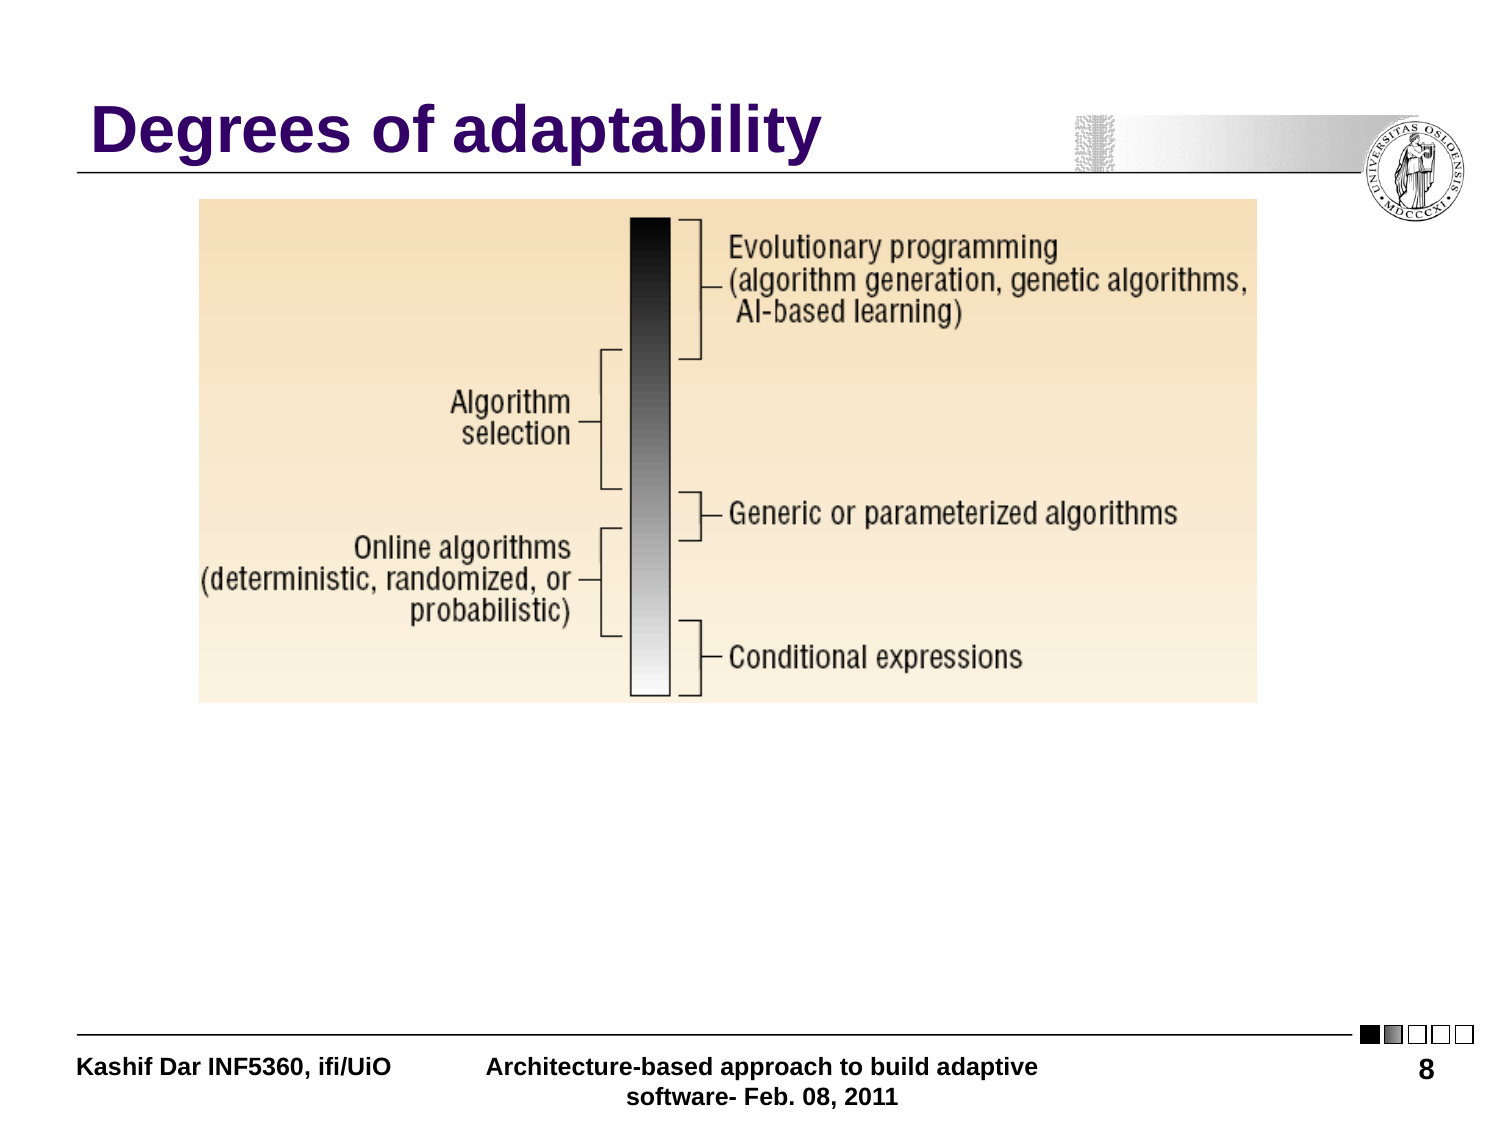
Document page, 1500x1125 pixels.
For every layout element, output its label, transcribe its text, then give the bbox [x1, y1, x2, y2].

text_box [1361, 1025, 1379, 1042]
picture [1313, 115, 1469, 226]
text_box [1431, 1025, 1450, 1042]
text_box [1408, 1025, 1426, 1042]
footer Architecture-based approach to build adaptive software- Feb. 08, 2011 [419, 1042, 1099, 1118]
title Degrees of adaptability [74, 30, 1313, 174]
picture [198, 198, 1258, 703]
slide_number 8 [1099, 1042, 1450, 1118]
slide_number Kashif Dar INF5360, ifi/UiO [60, 1042, 412, 1118]
text_box [1455, 1025, 1474, 1044]
text_box [1384, 1025, 1403, 1042]
